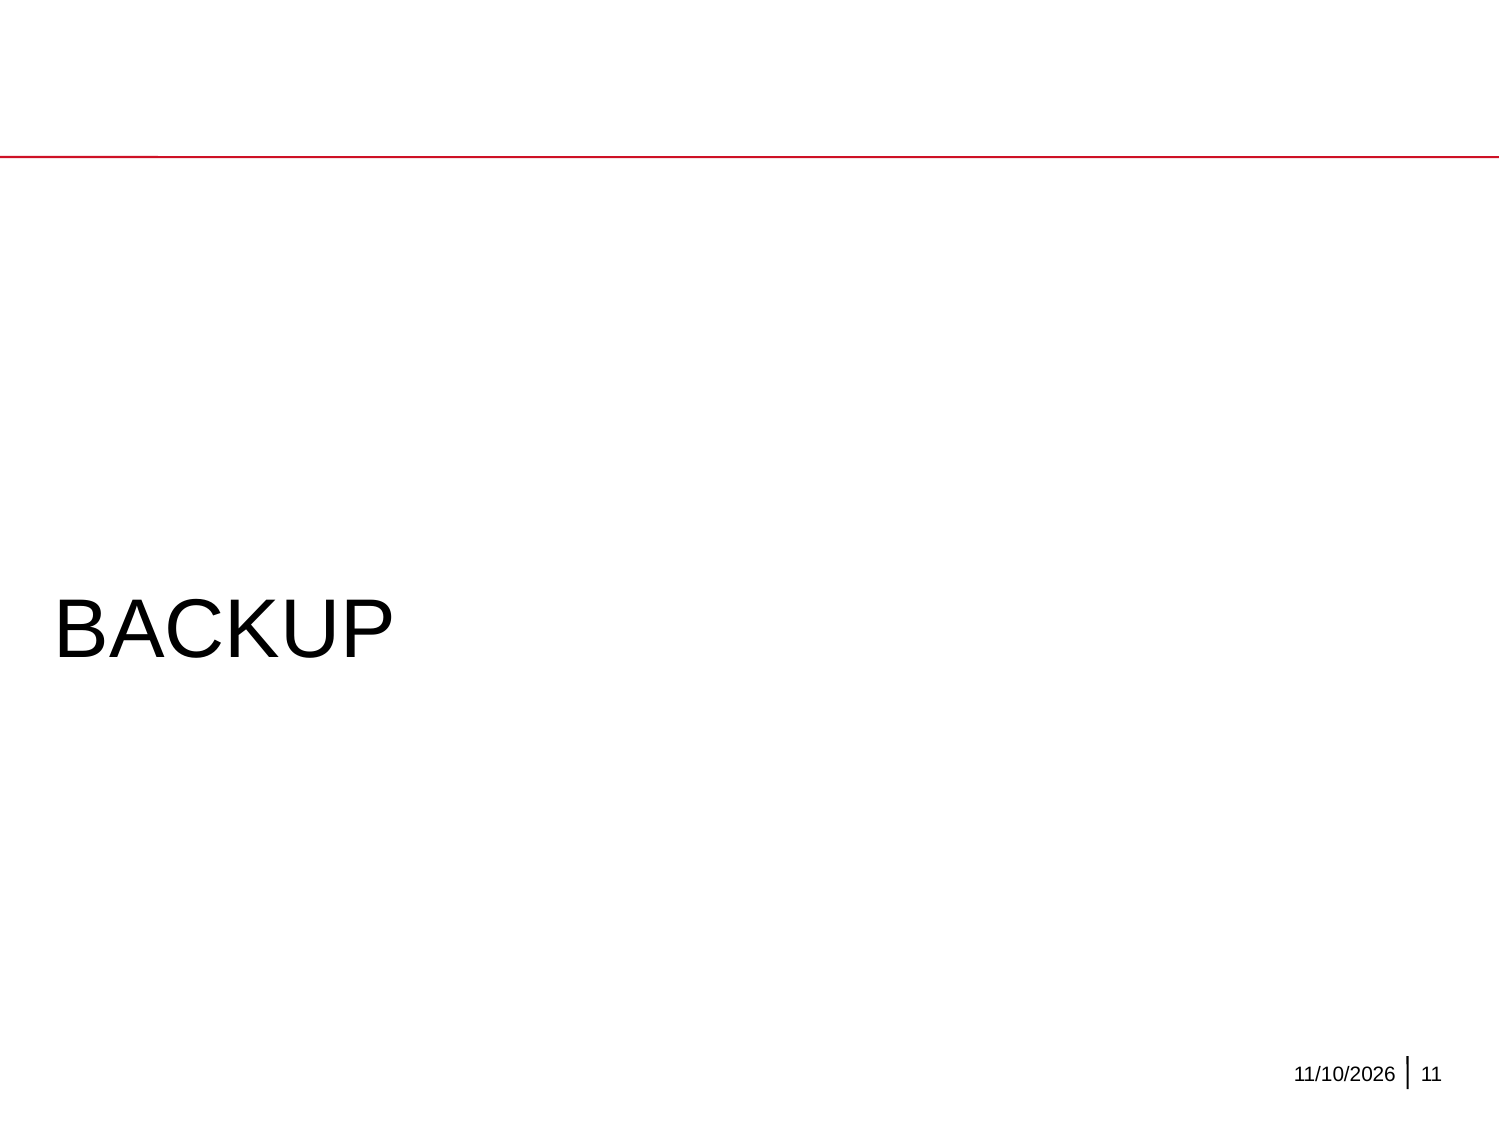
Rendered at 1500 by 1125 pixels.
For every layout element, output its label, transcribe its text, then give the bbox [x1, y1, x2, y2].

slide_number 11 [1420, 1042, 1490, 1103]
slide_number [1045, 1042, 1396, 1103]
list BACKUP [38, 566, 1461, 913]
